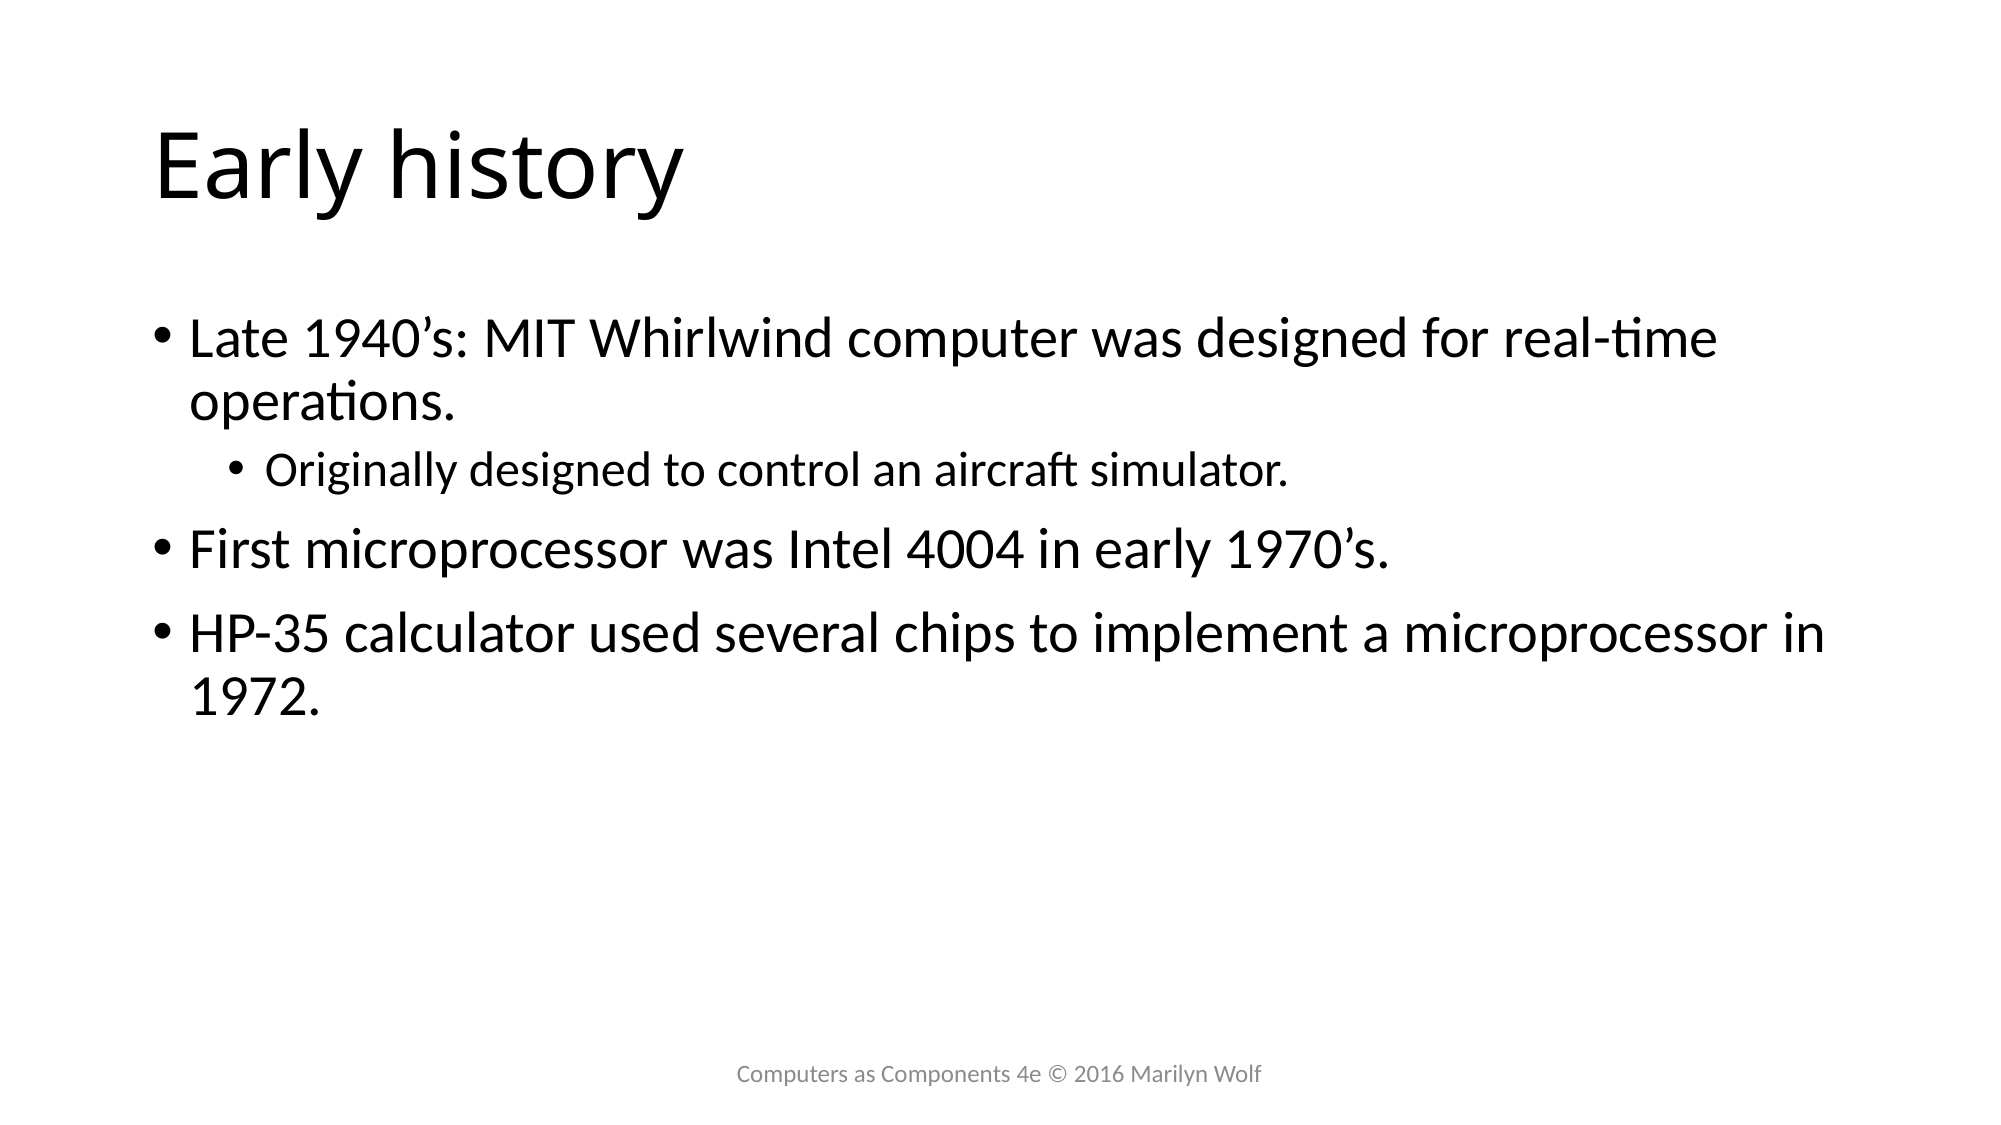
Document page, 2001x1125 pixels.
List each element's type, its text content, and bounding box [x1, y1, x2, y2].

footer Computers as Components 4e © 2016 Marilyn Wolf [662, 1042, 1338, 1103]
title Early history [137, 59, 1863, 278]
list Late 1940’s: MIT Whirlwind computer was designed for real-time operations. Originally designed to control an aircraft simulator. First microprocessor was Intel 4004 in early 1970’s. HP-35 calculator used several chips to implement a microprocessor in 1972. [137, 299, 1863, 1014]
